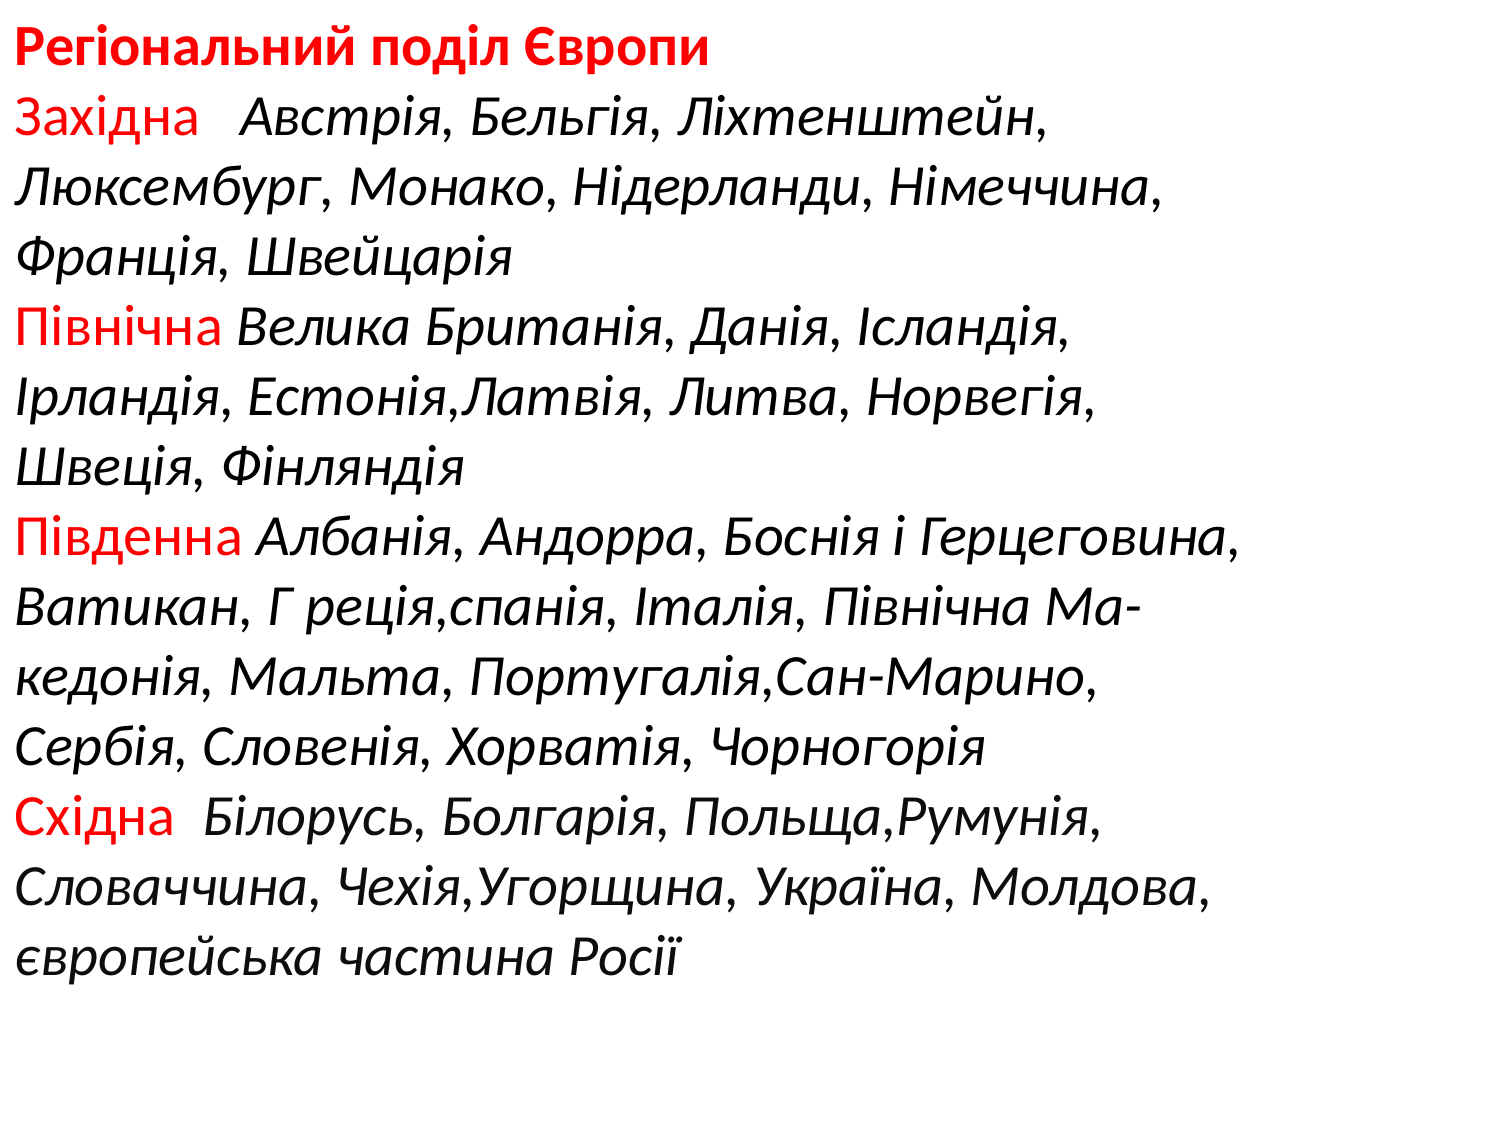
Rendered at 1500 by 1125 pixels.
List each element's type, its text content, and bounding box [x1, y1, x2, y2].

text_box Регіональний поділ Європи Західна Австрія, Бельгія, Ліхтенштейн, Люксембург, Монако, Нідерланди, Німеччина, Франція, Швейцарія Північна Велика Британія, Данія, Ісландія, Ірландія, Естонія,Латвія, Литва, Норвегія, Швеція, Фінляндія Південна Албанія, Андорра, Боснія і Герцеговина, Ватикан, Г реція,спанія, Італія, Північна Ма- кедонія, Мальта, Португалія,Сан-Марино, Сербія, Словенія, Хорватія, Чорногорія Східна Білорусь, Болгарія, Польща,Румунія, Словаччина, Чехія,Угорщина, Україна, Молдова, європейська частина Росії [0, 0, 1266, 995]
